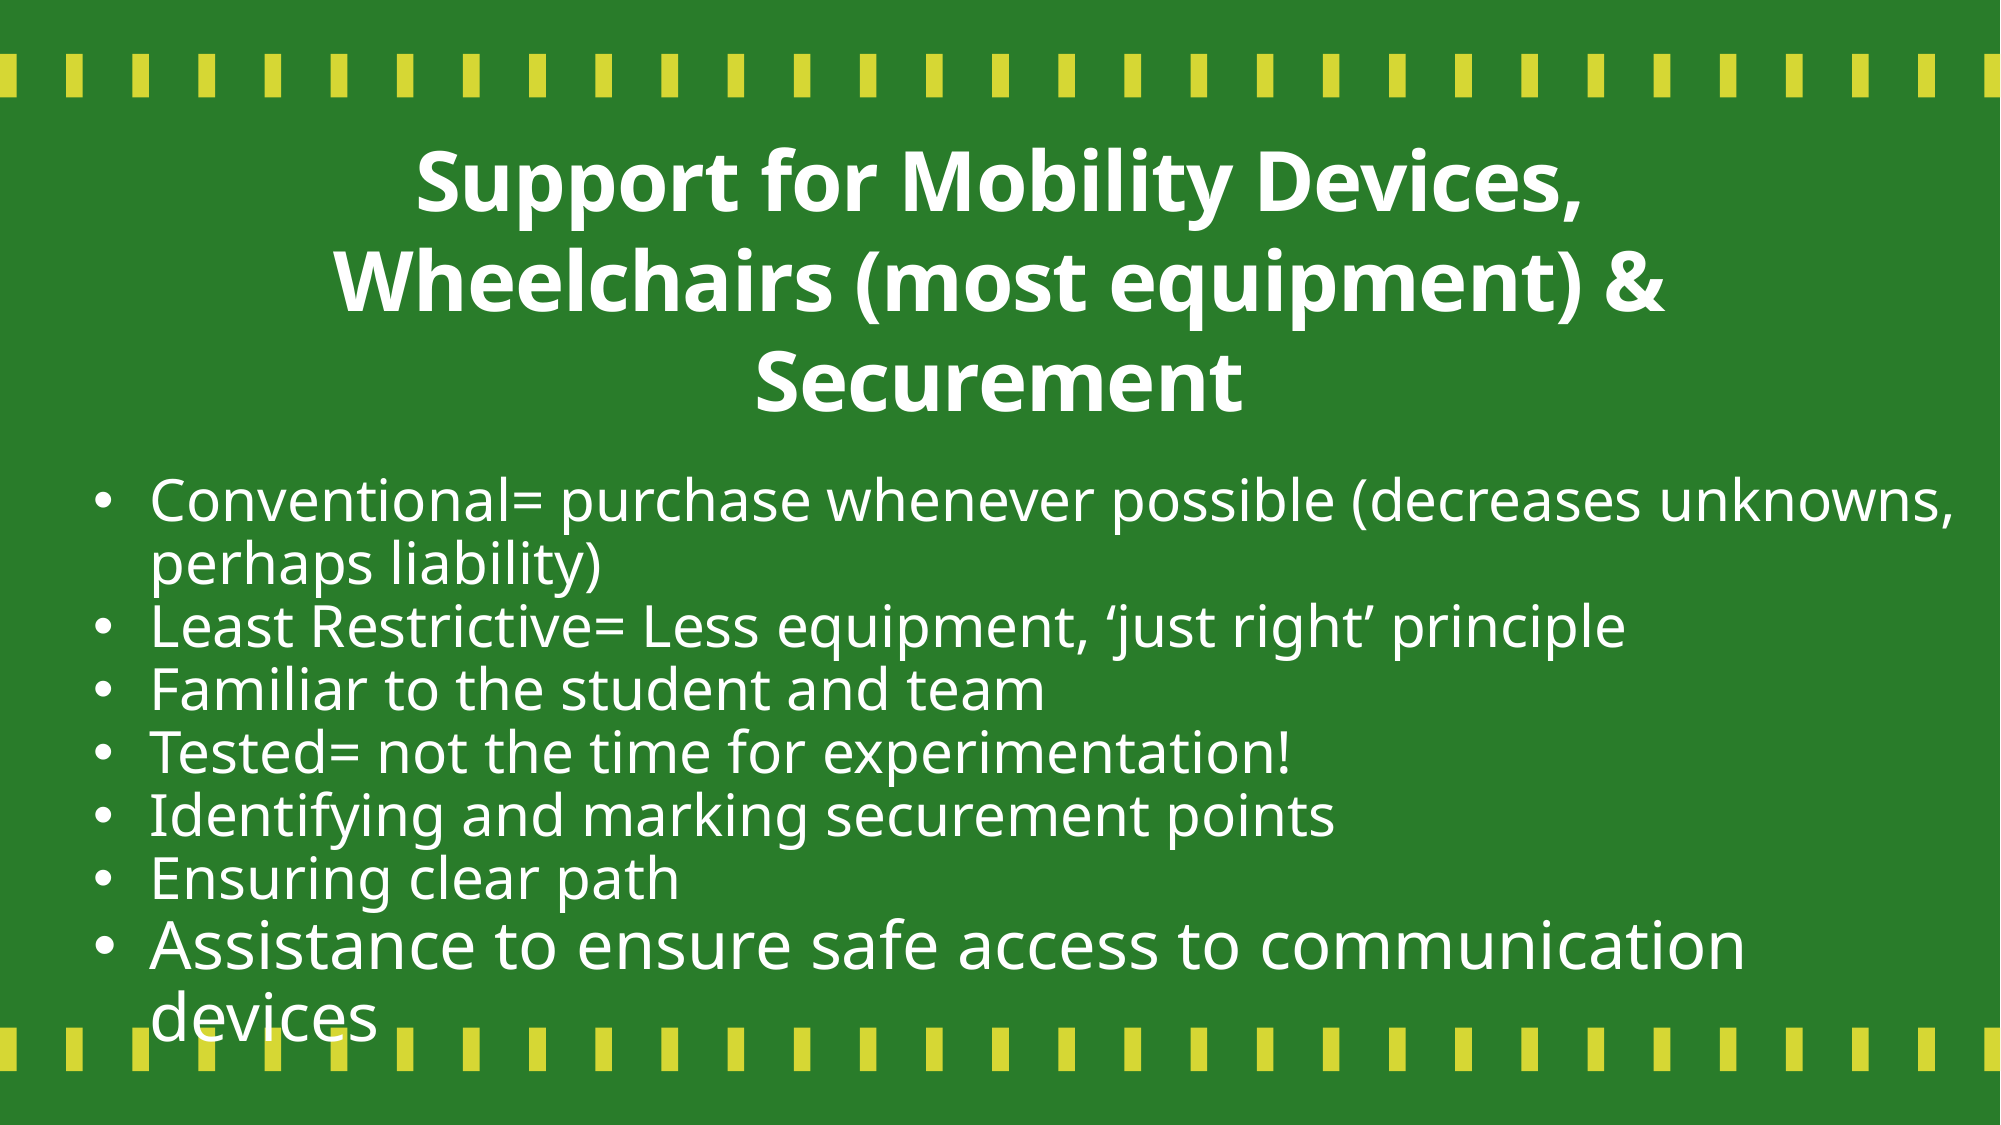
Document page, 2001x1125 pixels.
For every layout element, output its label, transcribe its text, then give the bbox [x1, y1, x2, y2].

title Support for Mobility Devices, Wheelchairs (most equipment) & Securement [250, 125, 1750, 429]
list Conventional= purchase whenever possible (decreases unknowns, perhaps liability) Least Restrictive= Less equipment, ‘just right’ principle Familiar to the student and team Tested= not the time for experimentation! Identifying and marking securement points Ensuring clear path Assistance to ensure safe access to communication devices [93, 471, 1972, 958]
